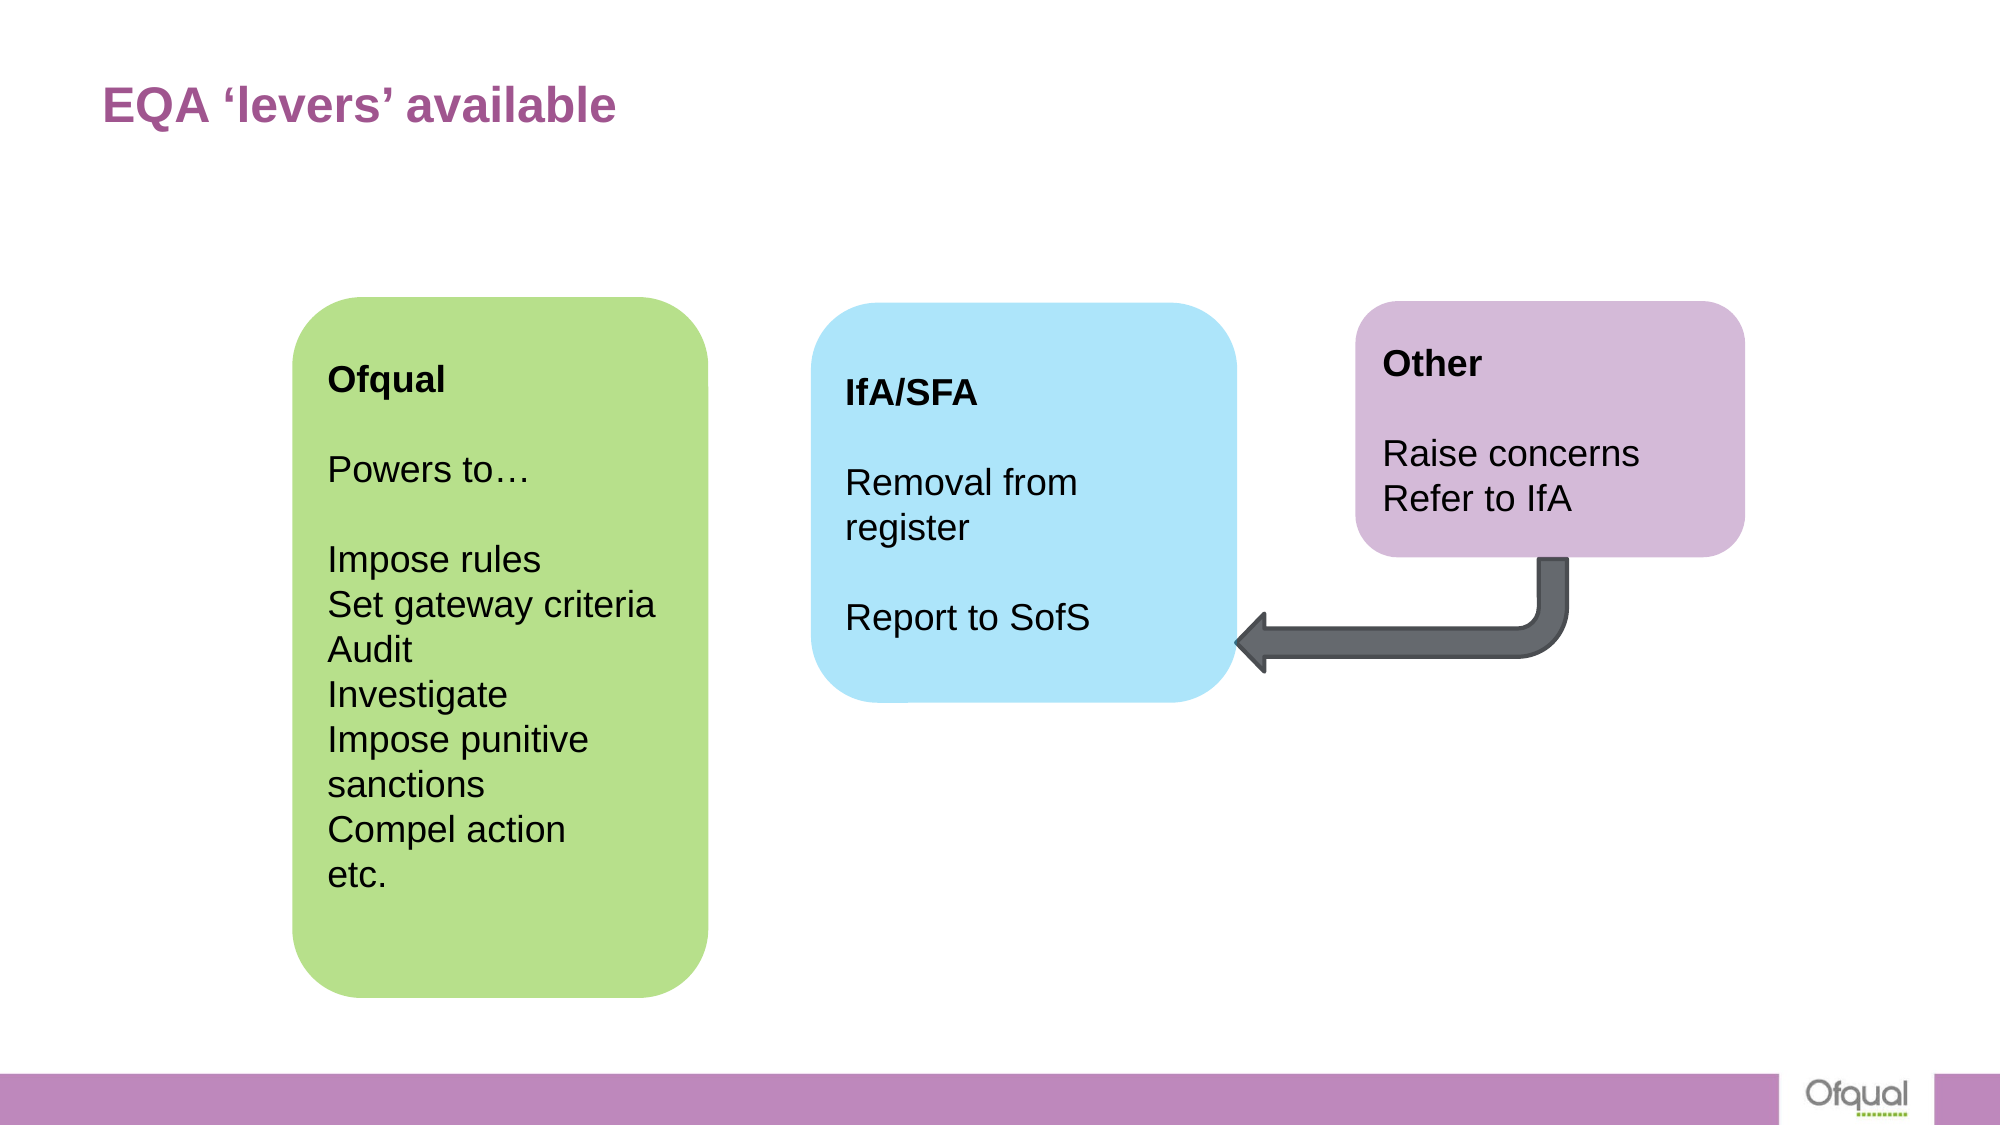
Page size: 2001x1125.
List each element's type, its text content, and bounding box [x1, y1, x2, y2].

text_box Other Raise concerns Refer to IfA [1355, 301, 1746, 558]
text_box Ofqual Powers to… Impose rules Set gateway criteria Audit Investigate Impose punitive sanctions Compel action etc. [292, 297, 709, 998]
title EQA ‘levers’ available [102, 66, 1697, 161]
picture [0, 0, 2000, 1125]
text_box IfA/SFA Removal from register Report to SofS [810, 302, 1238, 703]
text_box [1237, 558, 1570, 674]
